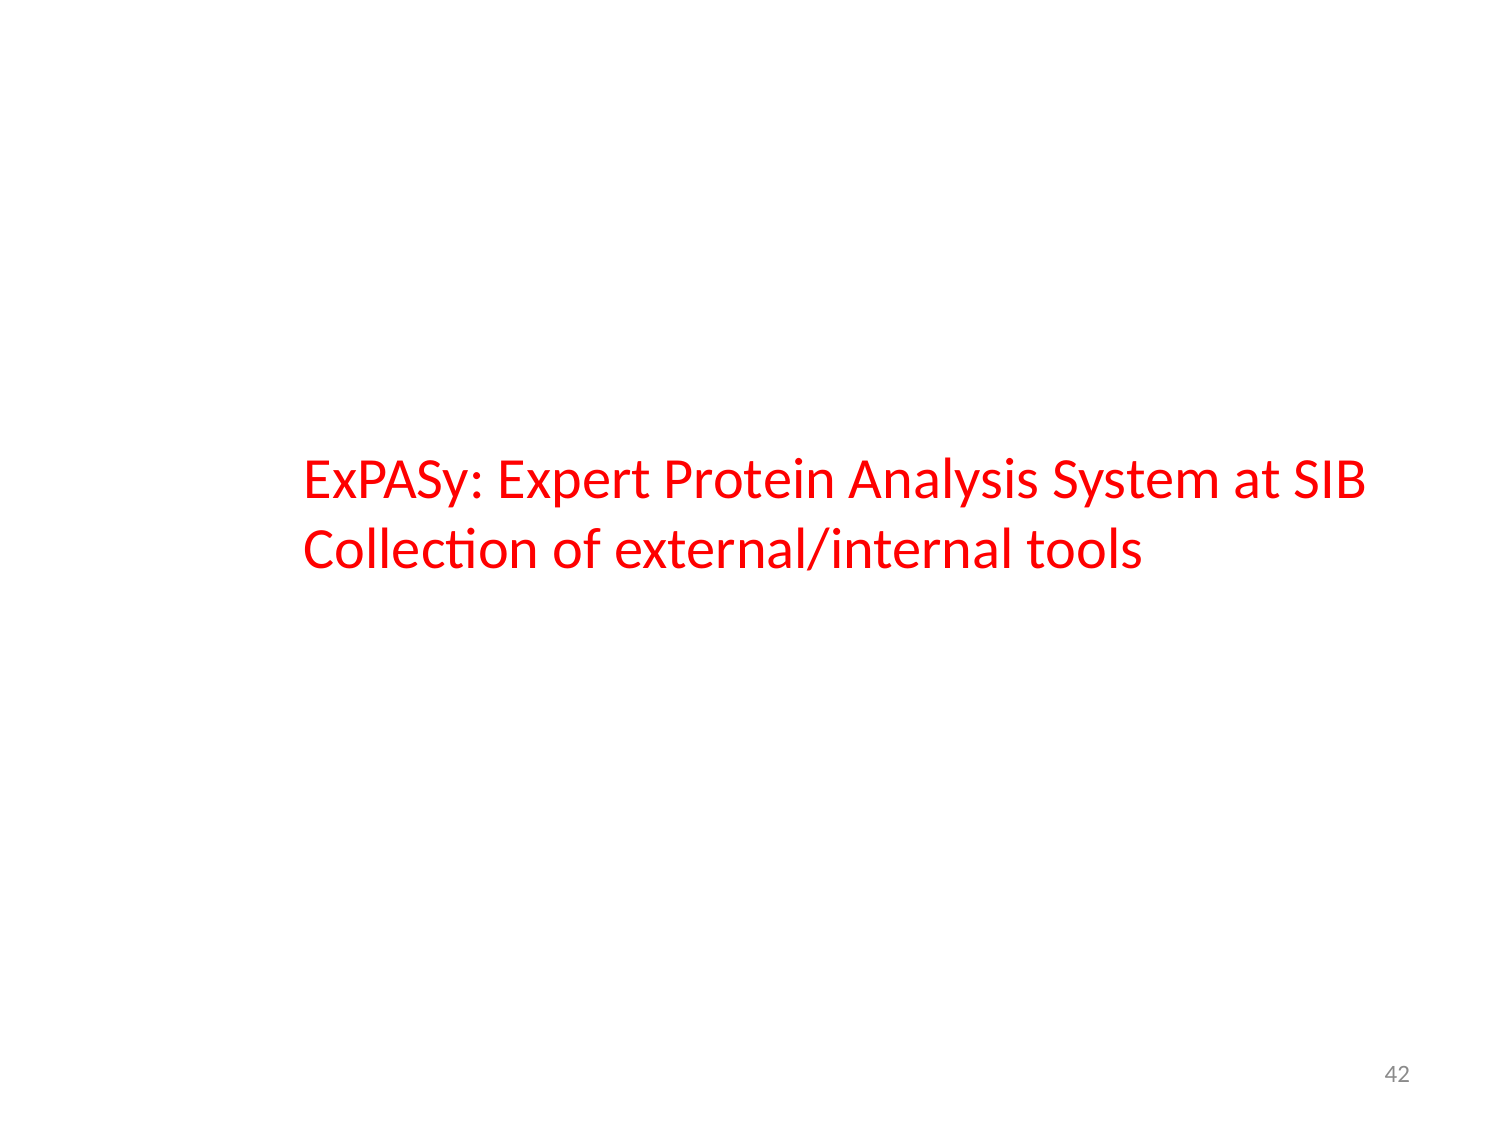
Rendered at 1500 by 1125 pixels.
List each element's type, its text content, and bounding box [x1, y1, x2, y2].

text_box ExPASy: Expert Protein Analysis System at SIB Collection of external/internal tools [289, 432, 1383, 588]
slide_number 42 [1074, 1042, 1425, 1103]
